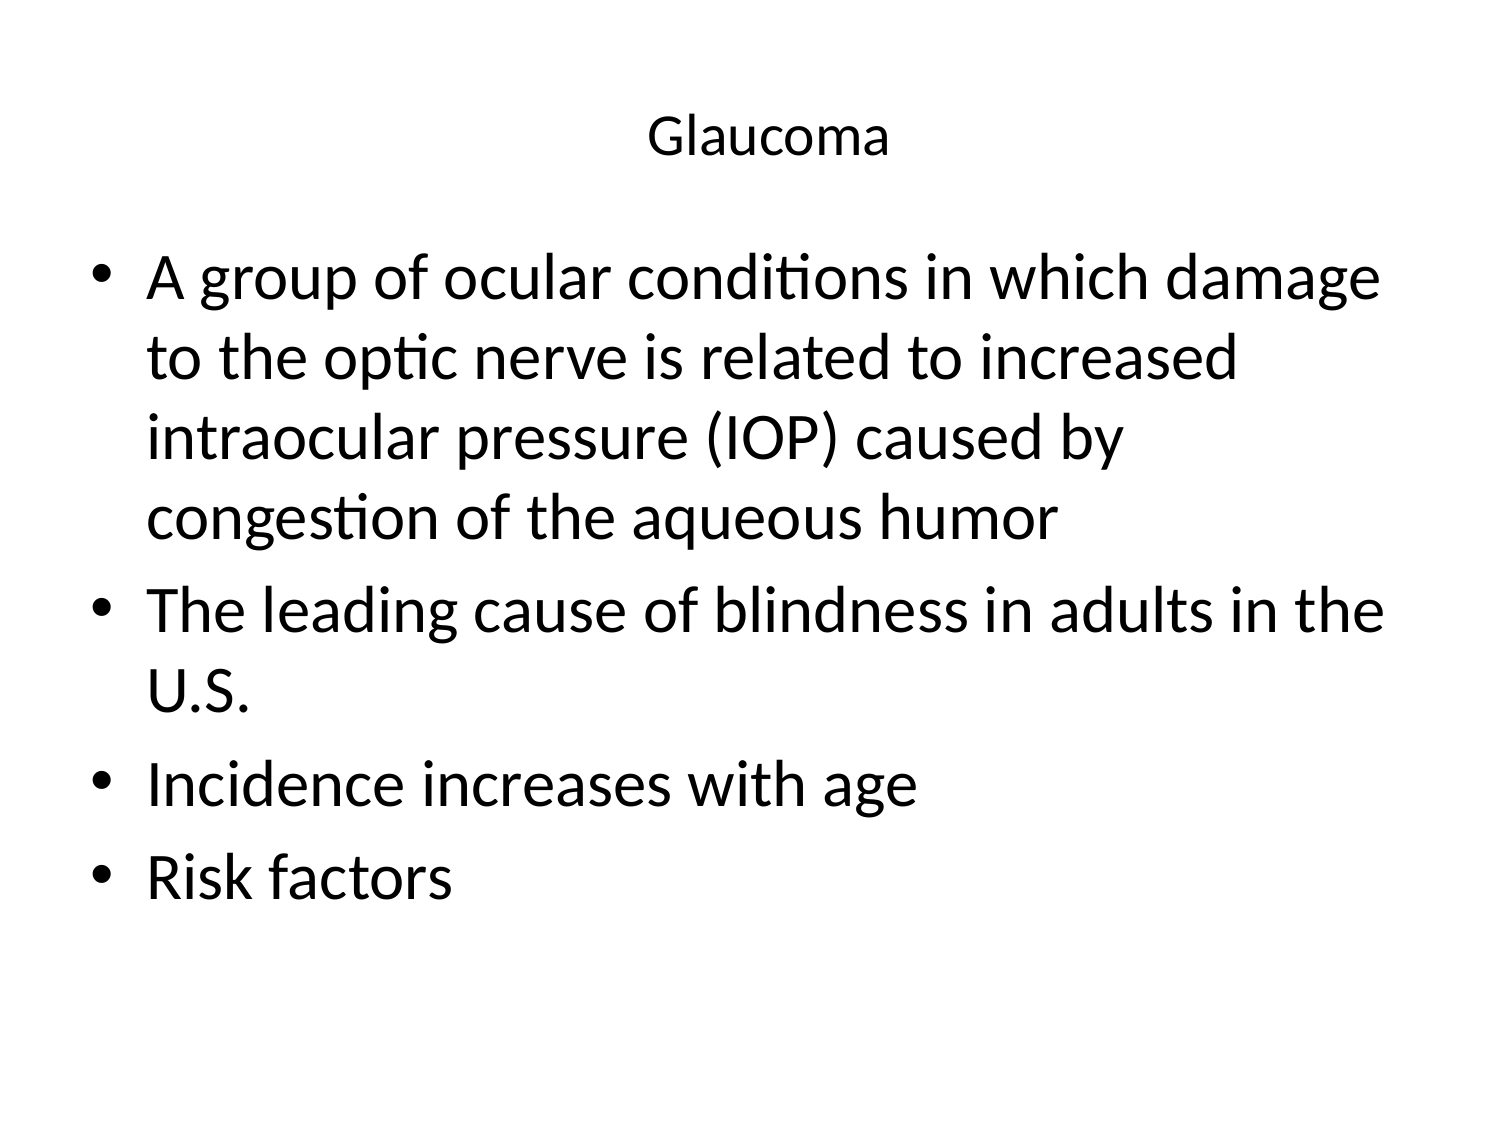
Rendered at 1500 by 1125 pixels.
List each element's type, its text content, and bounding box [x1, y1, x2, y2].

title Glaucoma [70, 87, 1469, 175]
list A group of ocular conditions in which damage to the optic nerve is related to increased intraocular pressure (IOP) caused by congestion of the aqueous humor The leading cause of blindness in adults in the U.S. Incidence increases with age Risk factors [75, 224, 1425, 1005]
